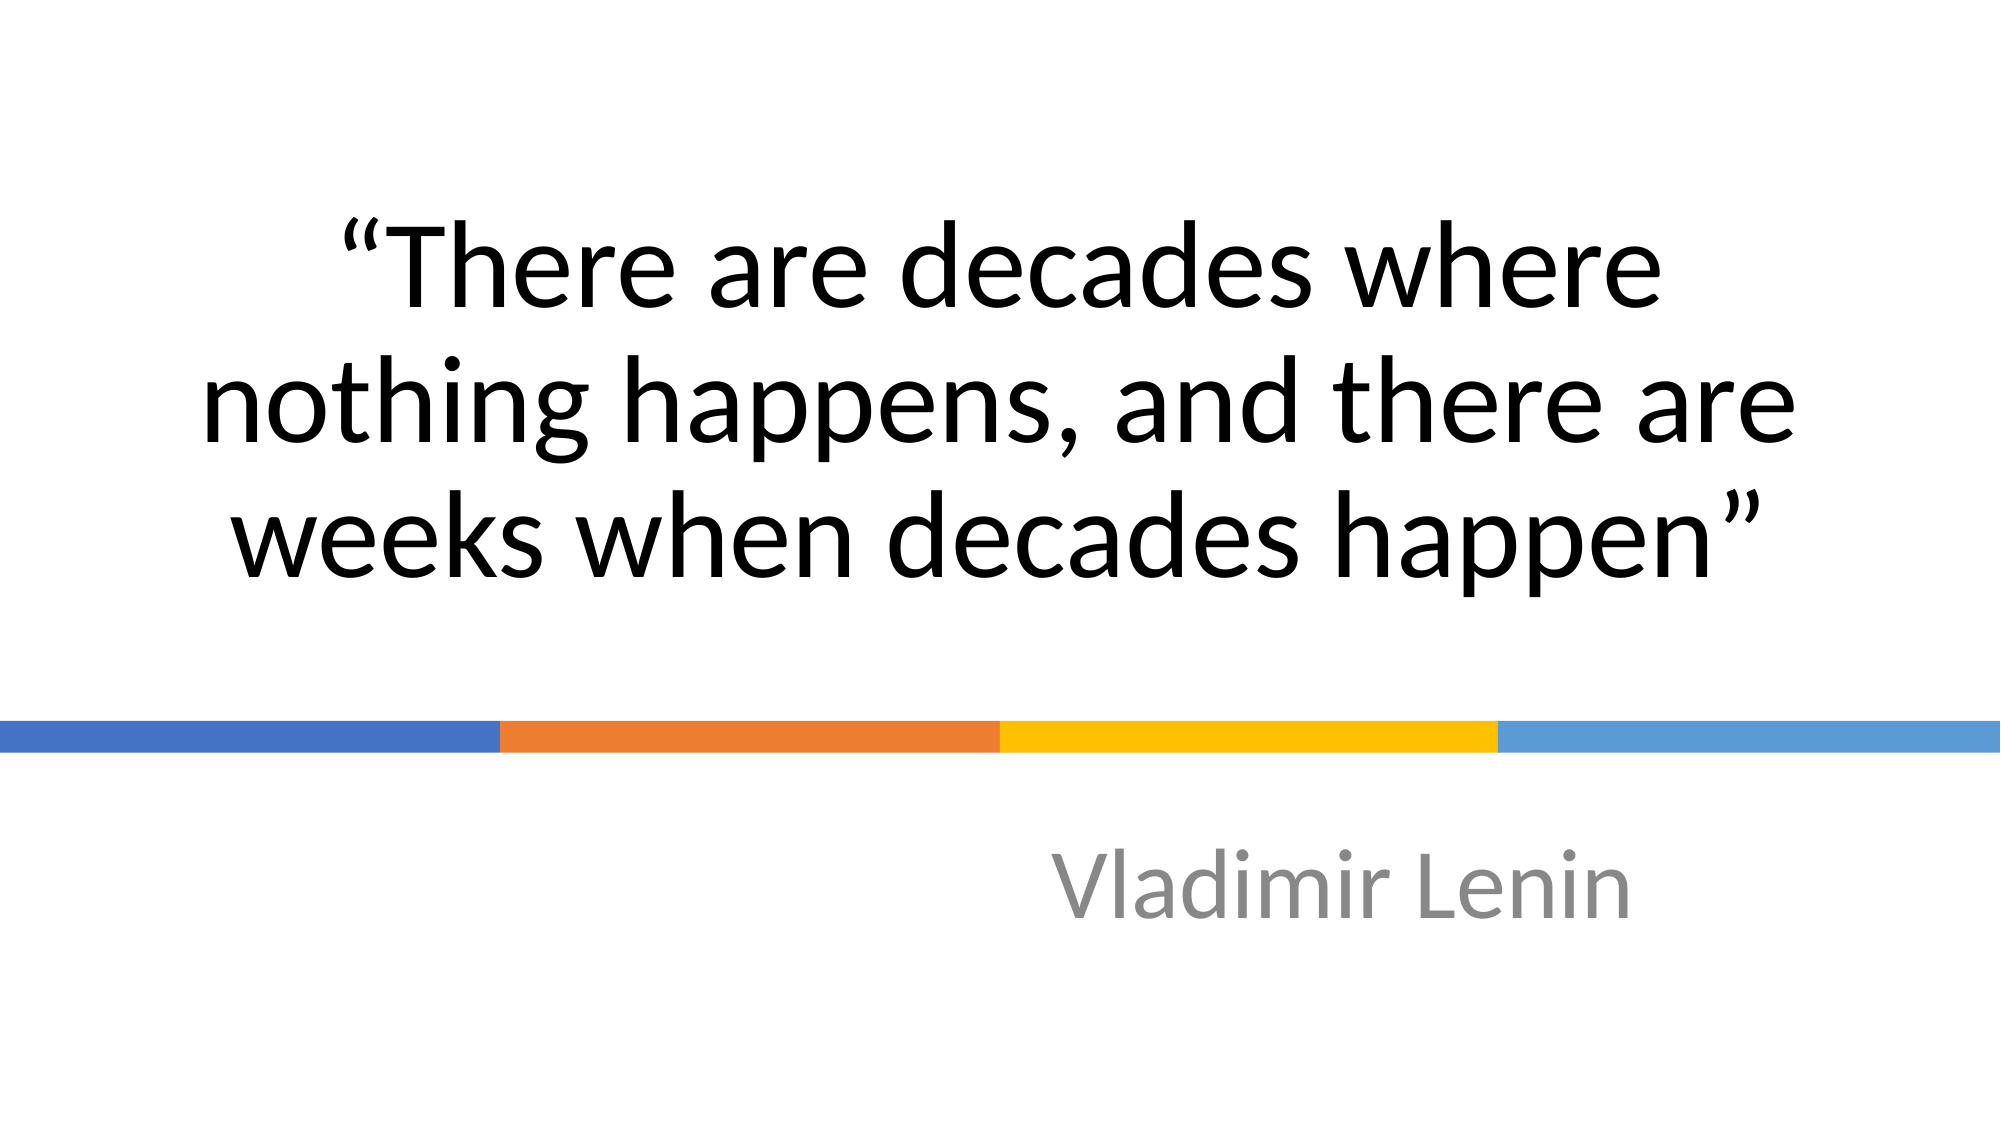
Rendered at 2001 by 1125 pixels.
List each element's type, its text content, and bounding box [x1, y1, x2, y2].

title “There are decades where nothing happens, and there are weeks when decades happen” [137, 112, 1862, 613]
list Vladimir Lenin [136, 825, 1862, 999]
